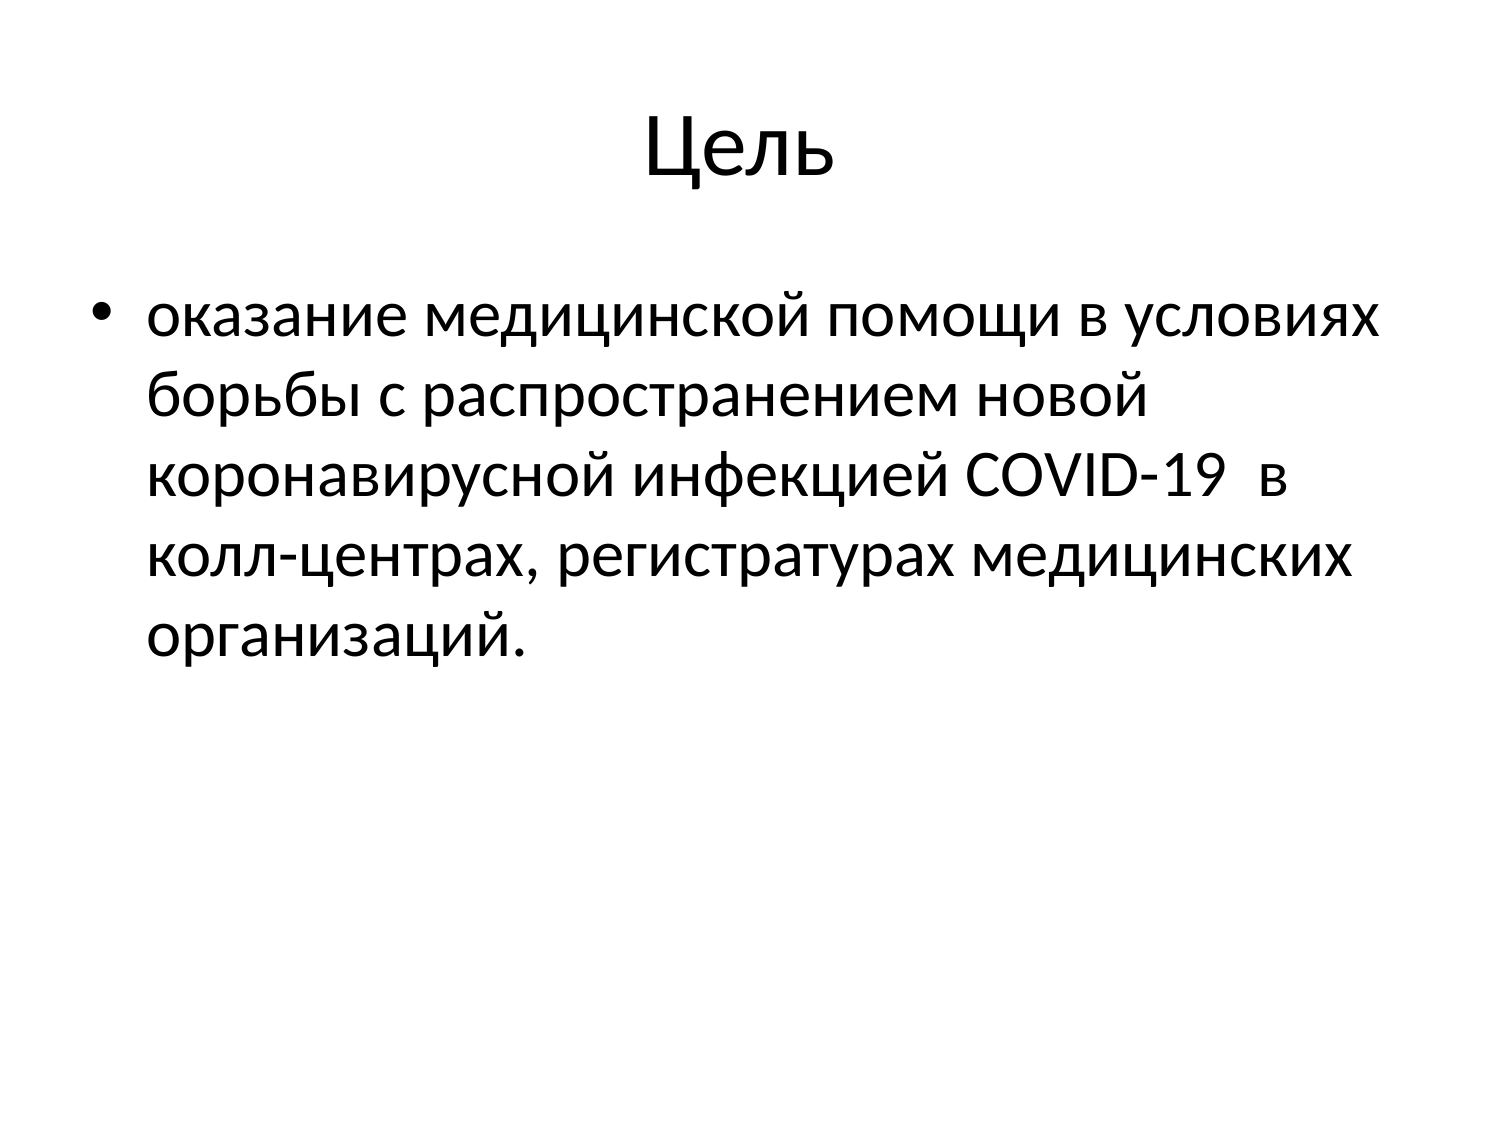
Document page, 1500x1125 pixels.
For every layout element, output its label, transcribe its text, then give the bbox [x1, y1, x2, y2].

title Цель [75, 45, 1425, 233]
list оказание медицинской помощи в условиях борьбы с распространением новой коронавирусной инфекцией COVID-19 в колл-центрах, регистратурах медицинских организаций. [75, 262, 1425, 1005]
